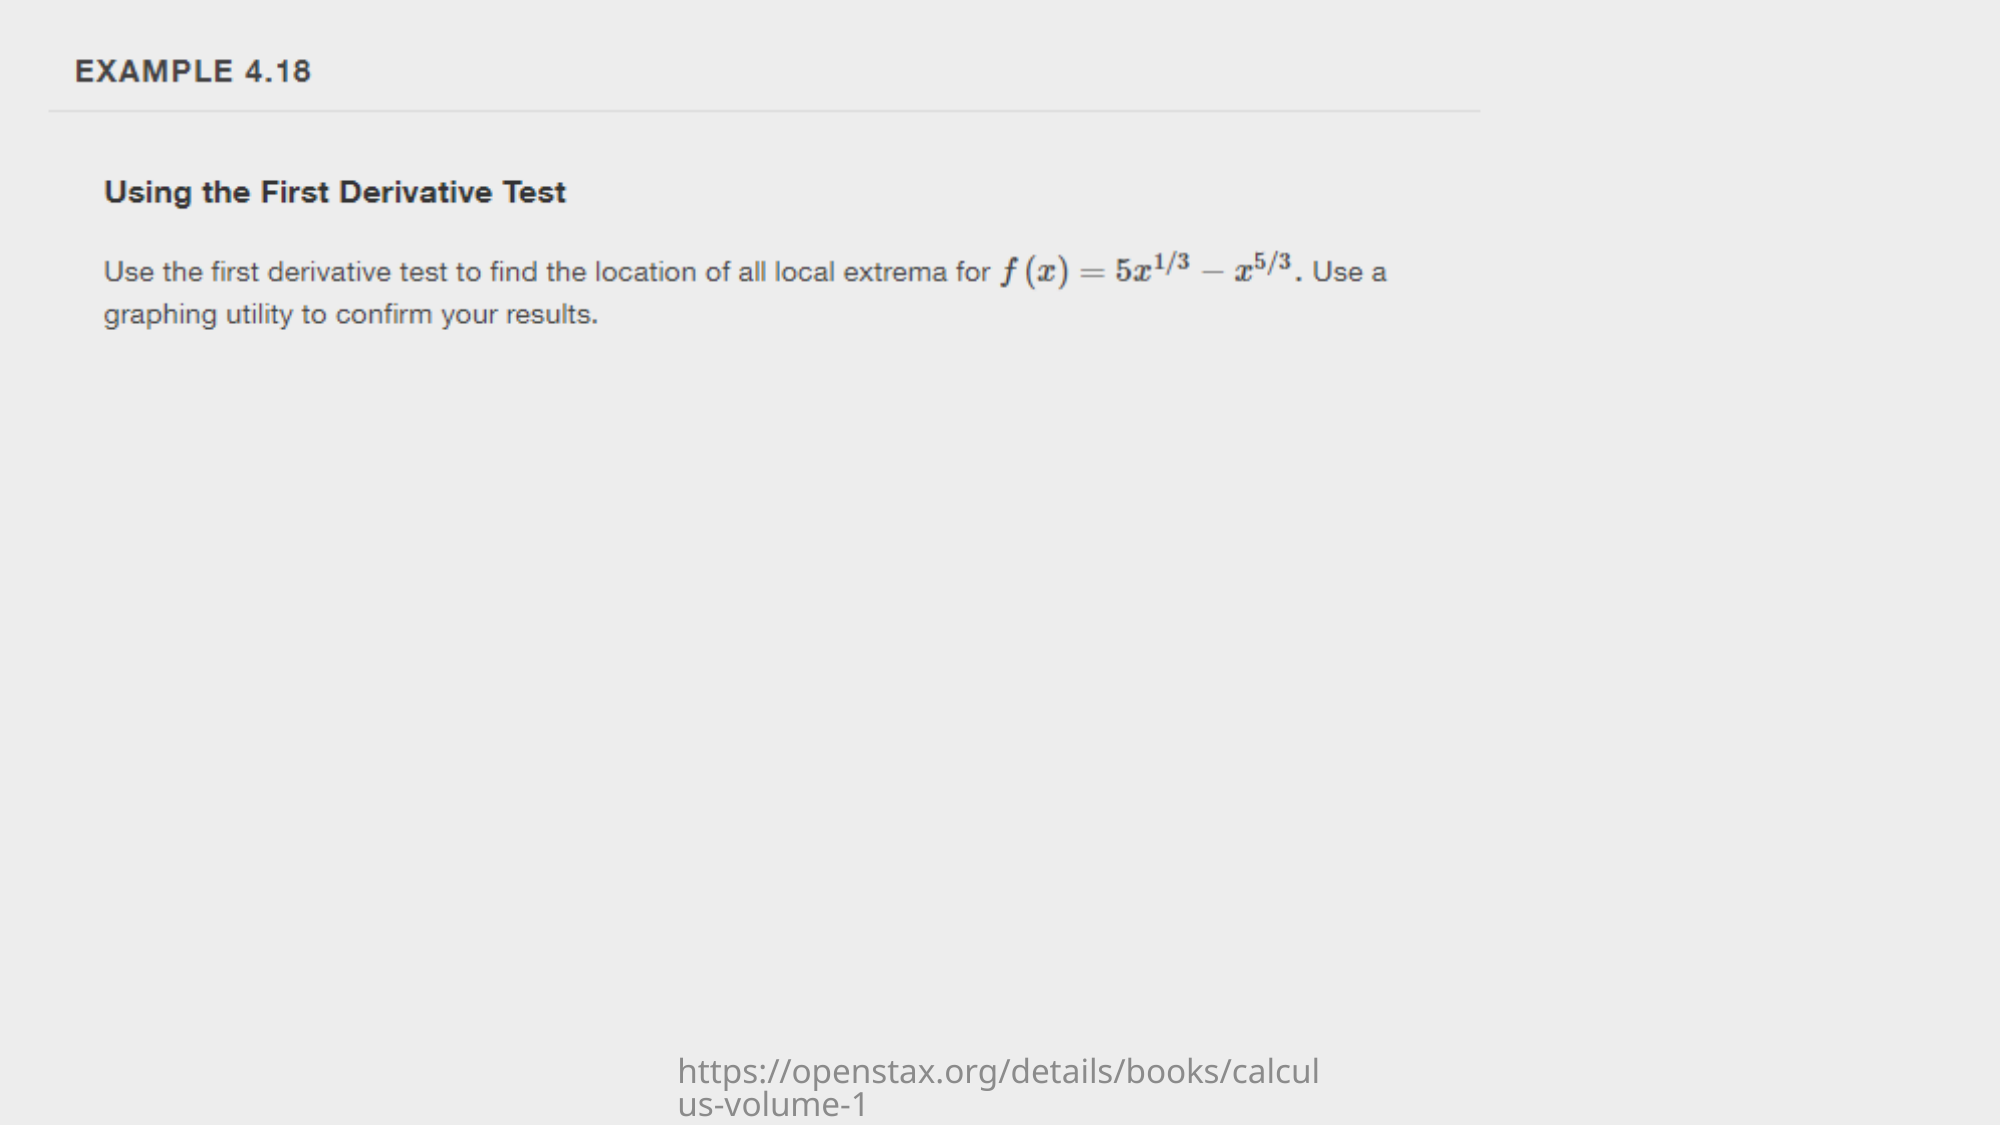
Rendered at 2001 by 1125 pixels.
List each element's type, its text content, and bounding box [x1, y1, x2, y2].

footer https://openstax.org/details/books/calculus-volume-1 [662, 1042, 1338, 1103]
picture [29, 22, 1497, 344]
